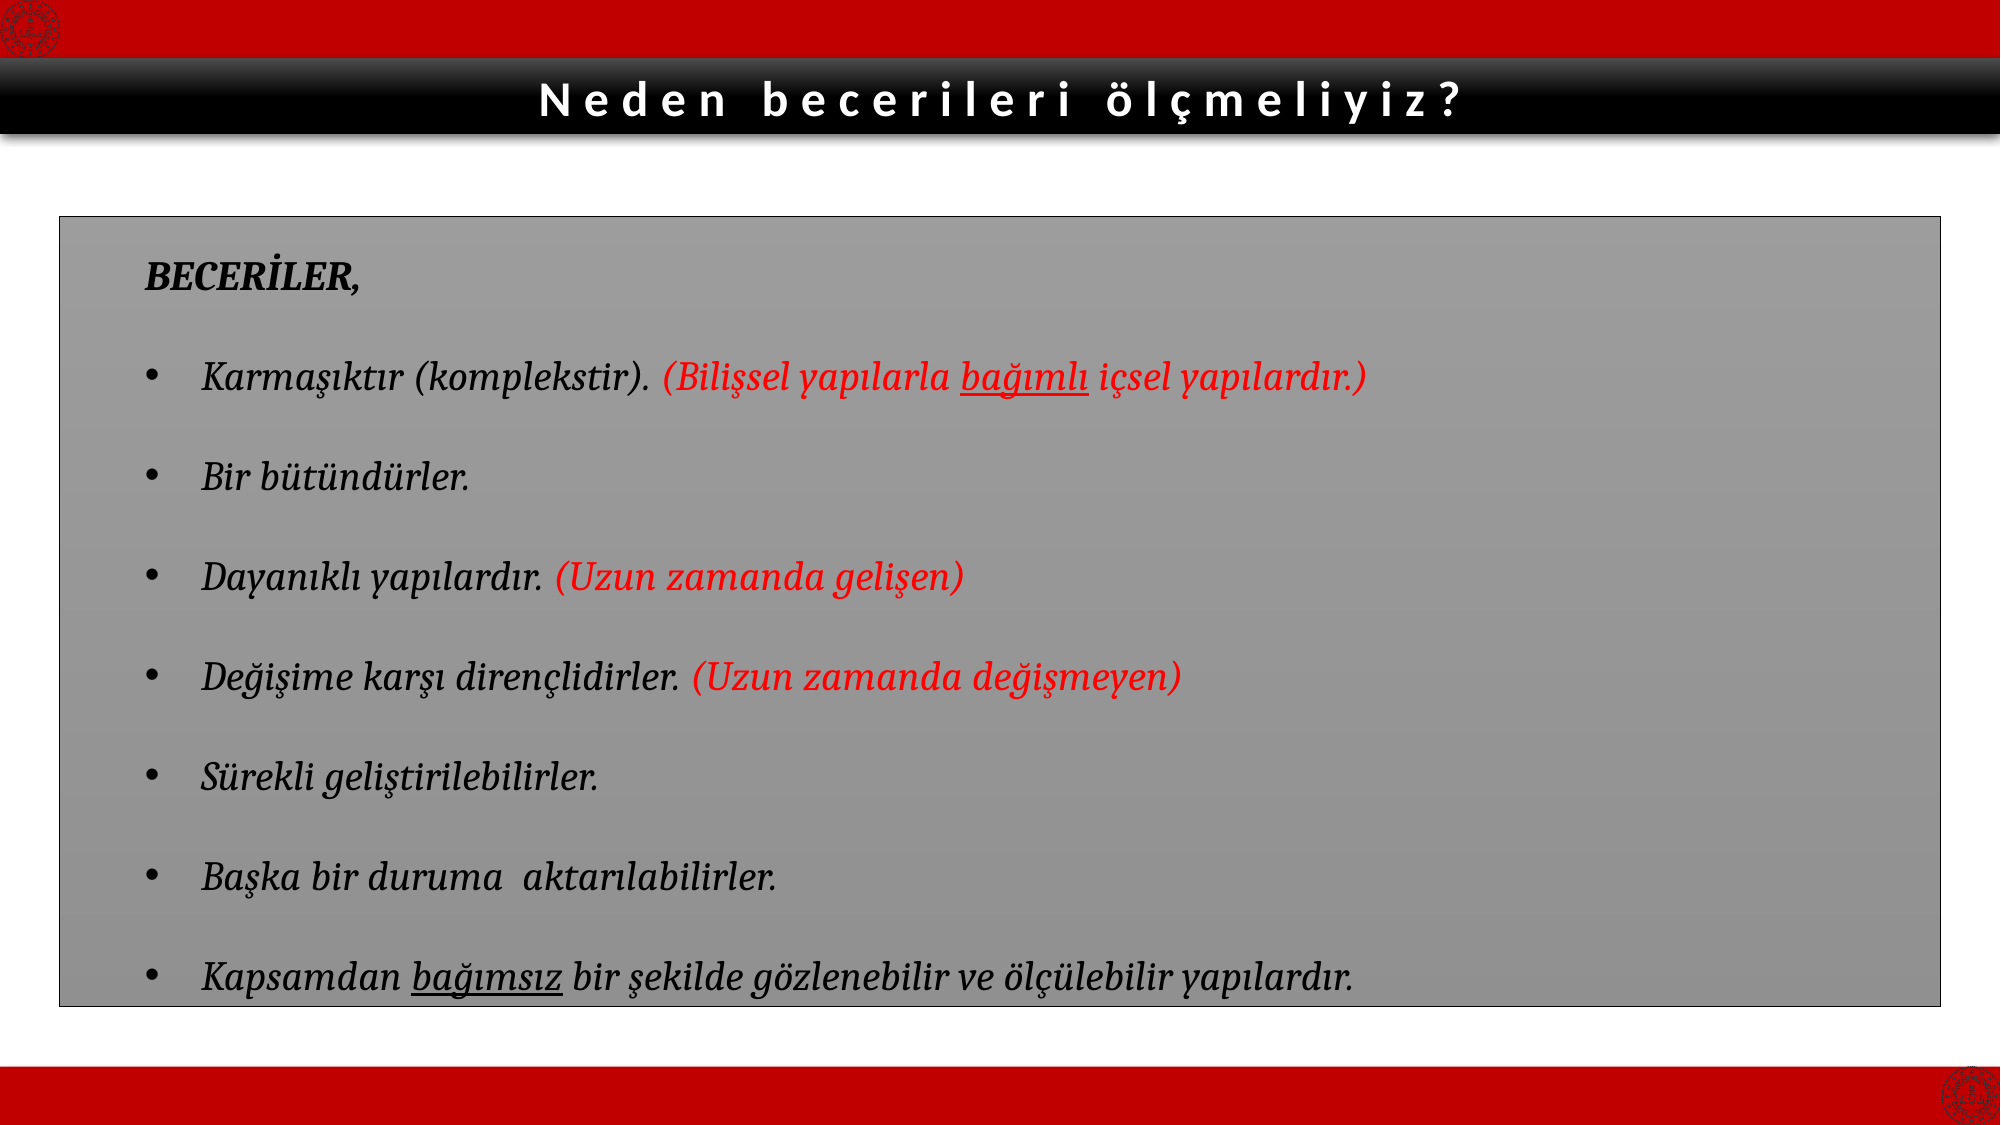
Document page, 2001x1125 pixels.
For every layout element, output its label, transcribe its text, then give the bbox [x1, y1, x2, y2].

text_box Neden becerileri ölçmeliyiz? [0, 59, 2000, 134]
text_box BECERİLER, Karmaşıktır (komplekstir). (Bilişsel yapılarla bağımlı içsel yapılardır.) Bir bütündürler. Dayanıklı yapılardır. (Uzun zamanda gelişen) Değişime karşı dirençlidirler. (Uzun zamanda değişmeyen) Sürekli geliştirilebilirler. Başka bir duruma aktarılabilirler. Kapsamdan bağımsız bir şekilde gözlenebilir ve ölçülebilir yapılardır. [59, 216, 1941, 1007]
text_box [0, 0, 2000, 59]
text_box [0, 1066, 2000, 1125]
